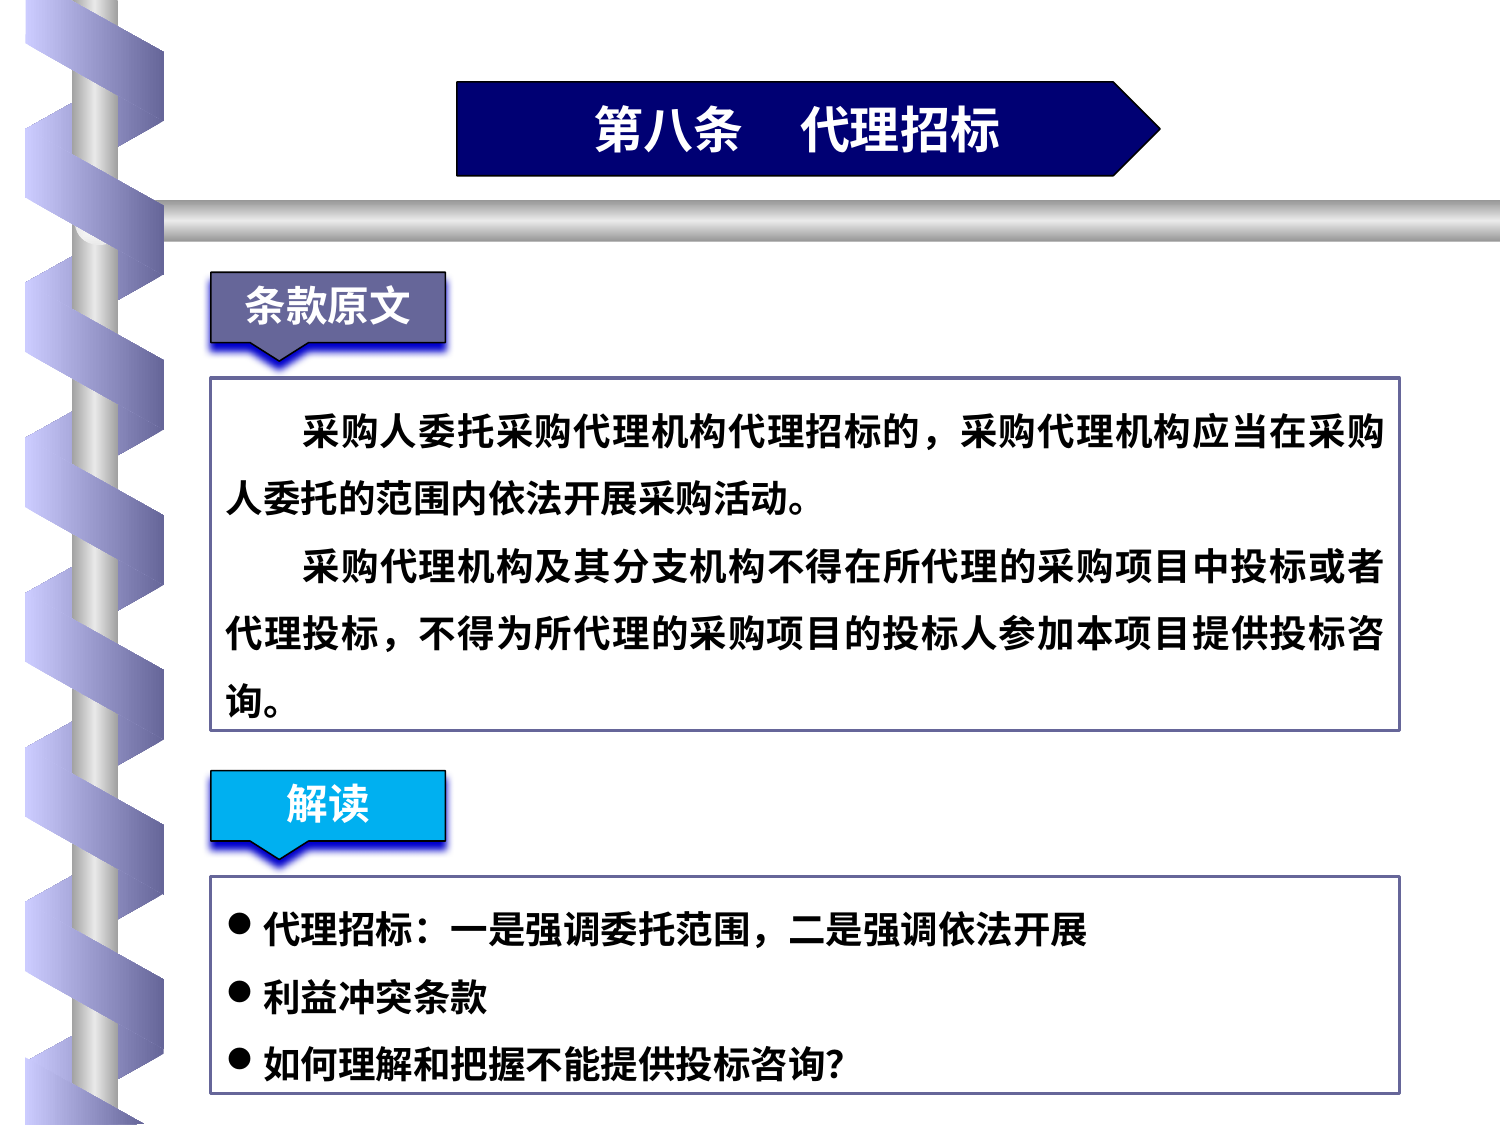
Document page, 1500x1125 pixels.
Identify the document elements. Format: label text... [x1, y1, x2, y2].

text_box 采购人委托采购代理机构代理招标的，采购代理机构应当在采购人委托的范围内依法开展采购活动。 采购代理机构及其分支机构不得在所代理的采购项目中投标或者代理投标，不得为所代理的采购项目的投标人参加本项目提供投标咨询。 [210, 378, 1400, 731]
text_box 条款原文 [210, 272, 446, 362]
text_box 代理招标：一是强调委托范围，二是强调依法开展 利益冲突条款 如何理解和把握不能提供投标咨询？ [210, 876, 1400, 1094]
text_box 第八条 代理招标 [456, 81, 1161, 176]
text_box 解读 [210, 770, 446, 860]
